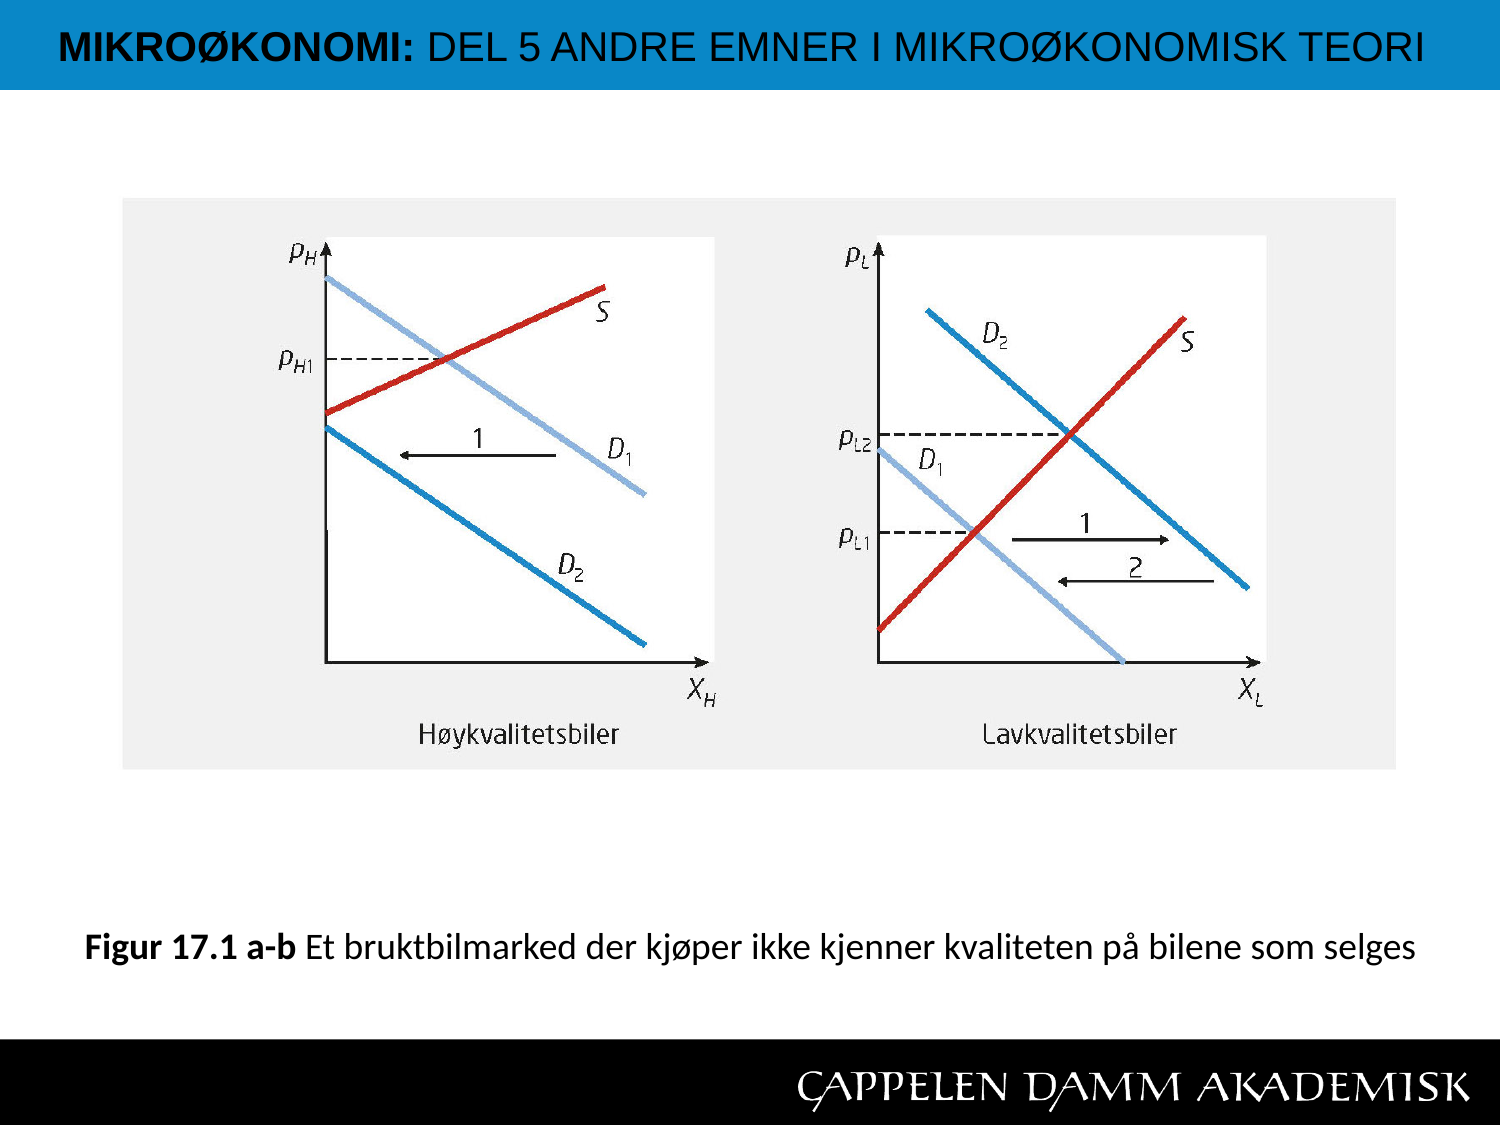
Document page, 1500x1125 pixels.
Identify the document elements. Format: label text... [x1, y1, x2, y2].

picture [797, 1070, 1471, 1113]
text_box Figur 17.1 a-b Et bruktbilmarked der kjøper ikke kjenner kvaliteten på bilene som selges [70, 914, 1454, 975]
picture [117, 193, 1396, 770]
